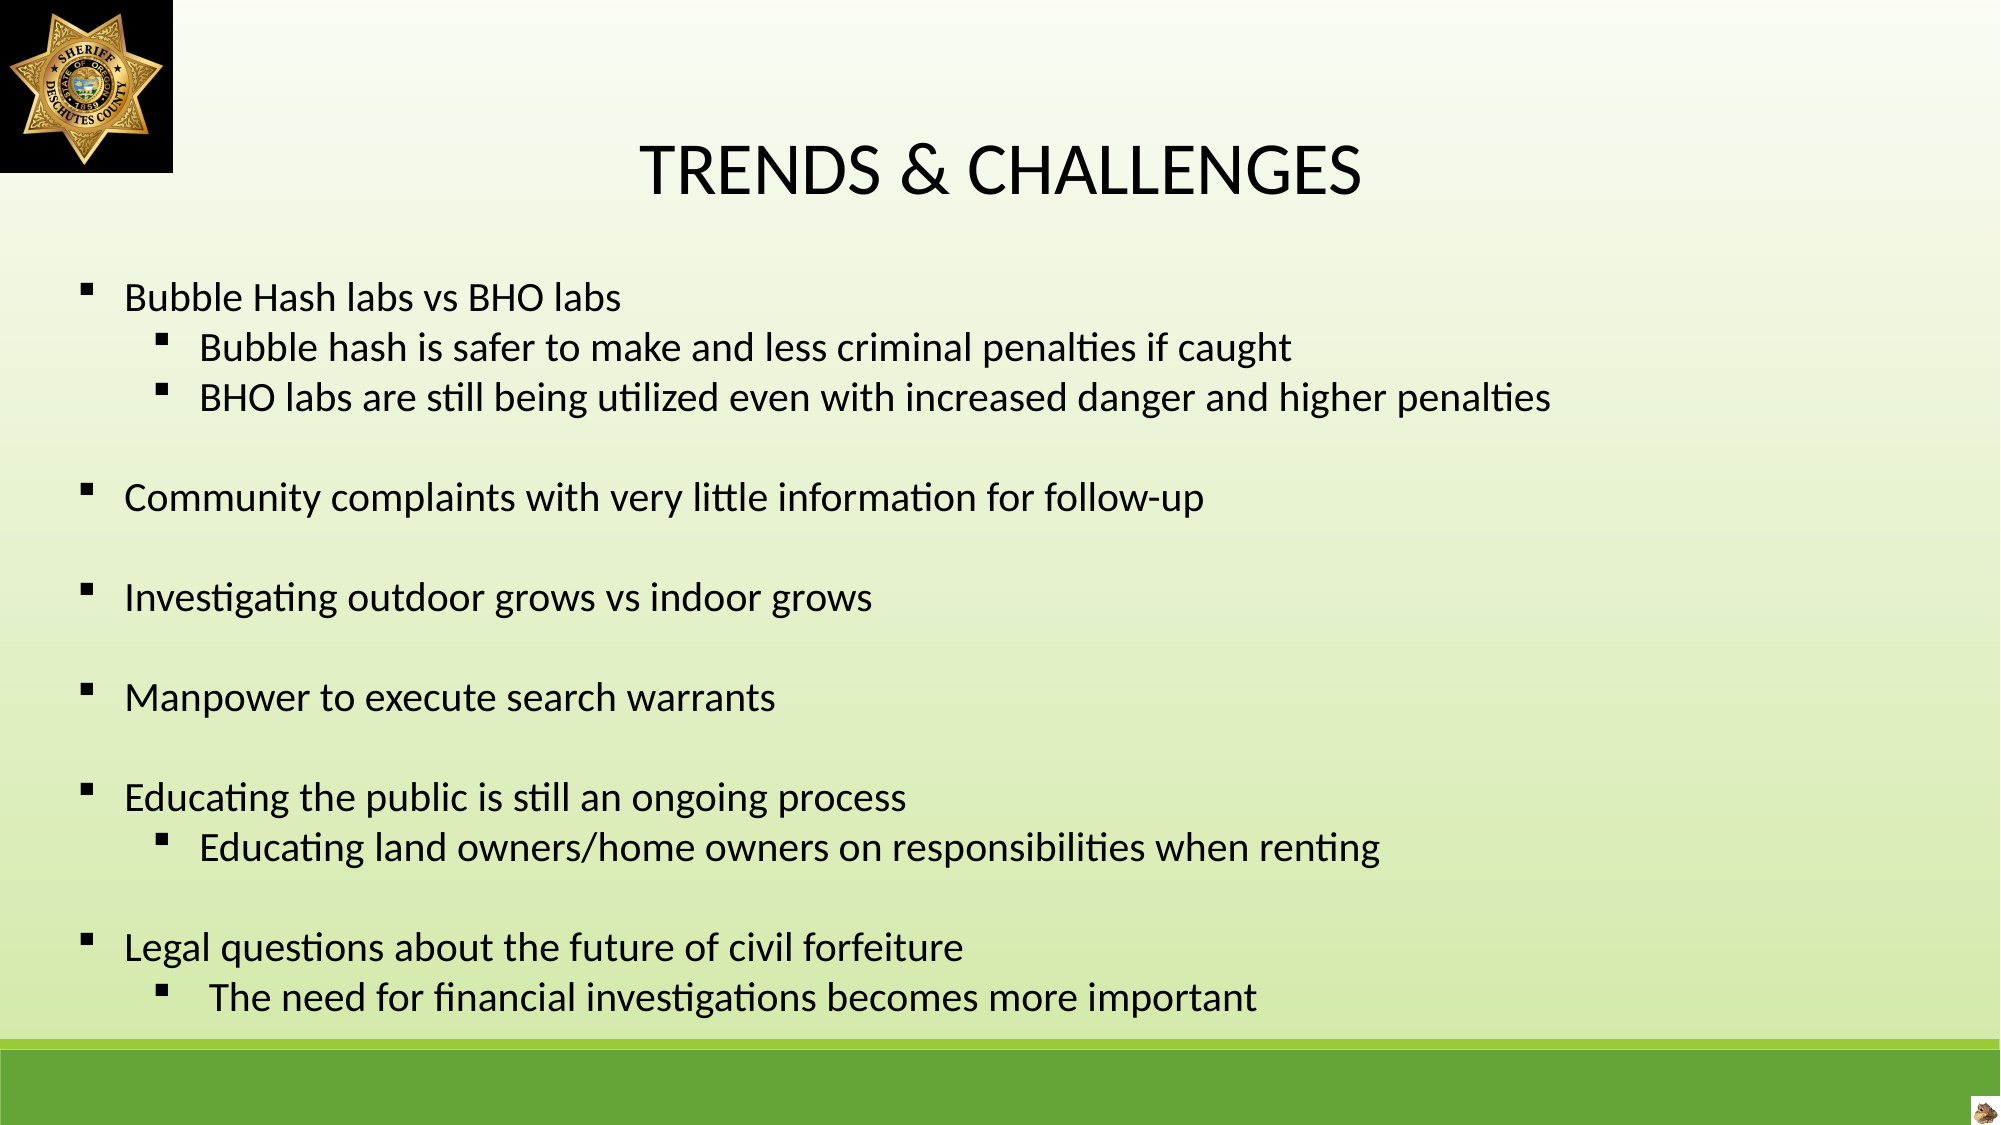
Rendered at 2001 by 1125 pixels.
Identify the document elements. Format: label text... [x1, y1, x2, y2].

text_box TRENDS & CHALLENGES Bubble Hash labs vs BHO labs Bubble hash is safer to make and less criminal penalties if caught BHO labs are still being utilized even with increased danger and higher penalties Community complaints with very little information for follow-up Investigating outdoor grows vs indoor grows Manpower to execute search warrants Educating the public is still an ongoing process Educating land owners/home owners on responsibilities when renting Legal questions about the future of civil forfeiture The need for financial investigations becomes more important [62, 52, 1941, 1125]
picture [0, 0, 173, 173]
picture [1971, 1096, 2000, 1125]
